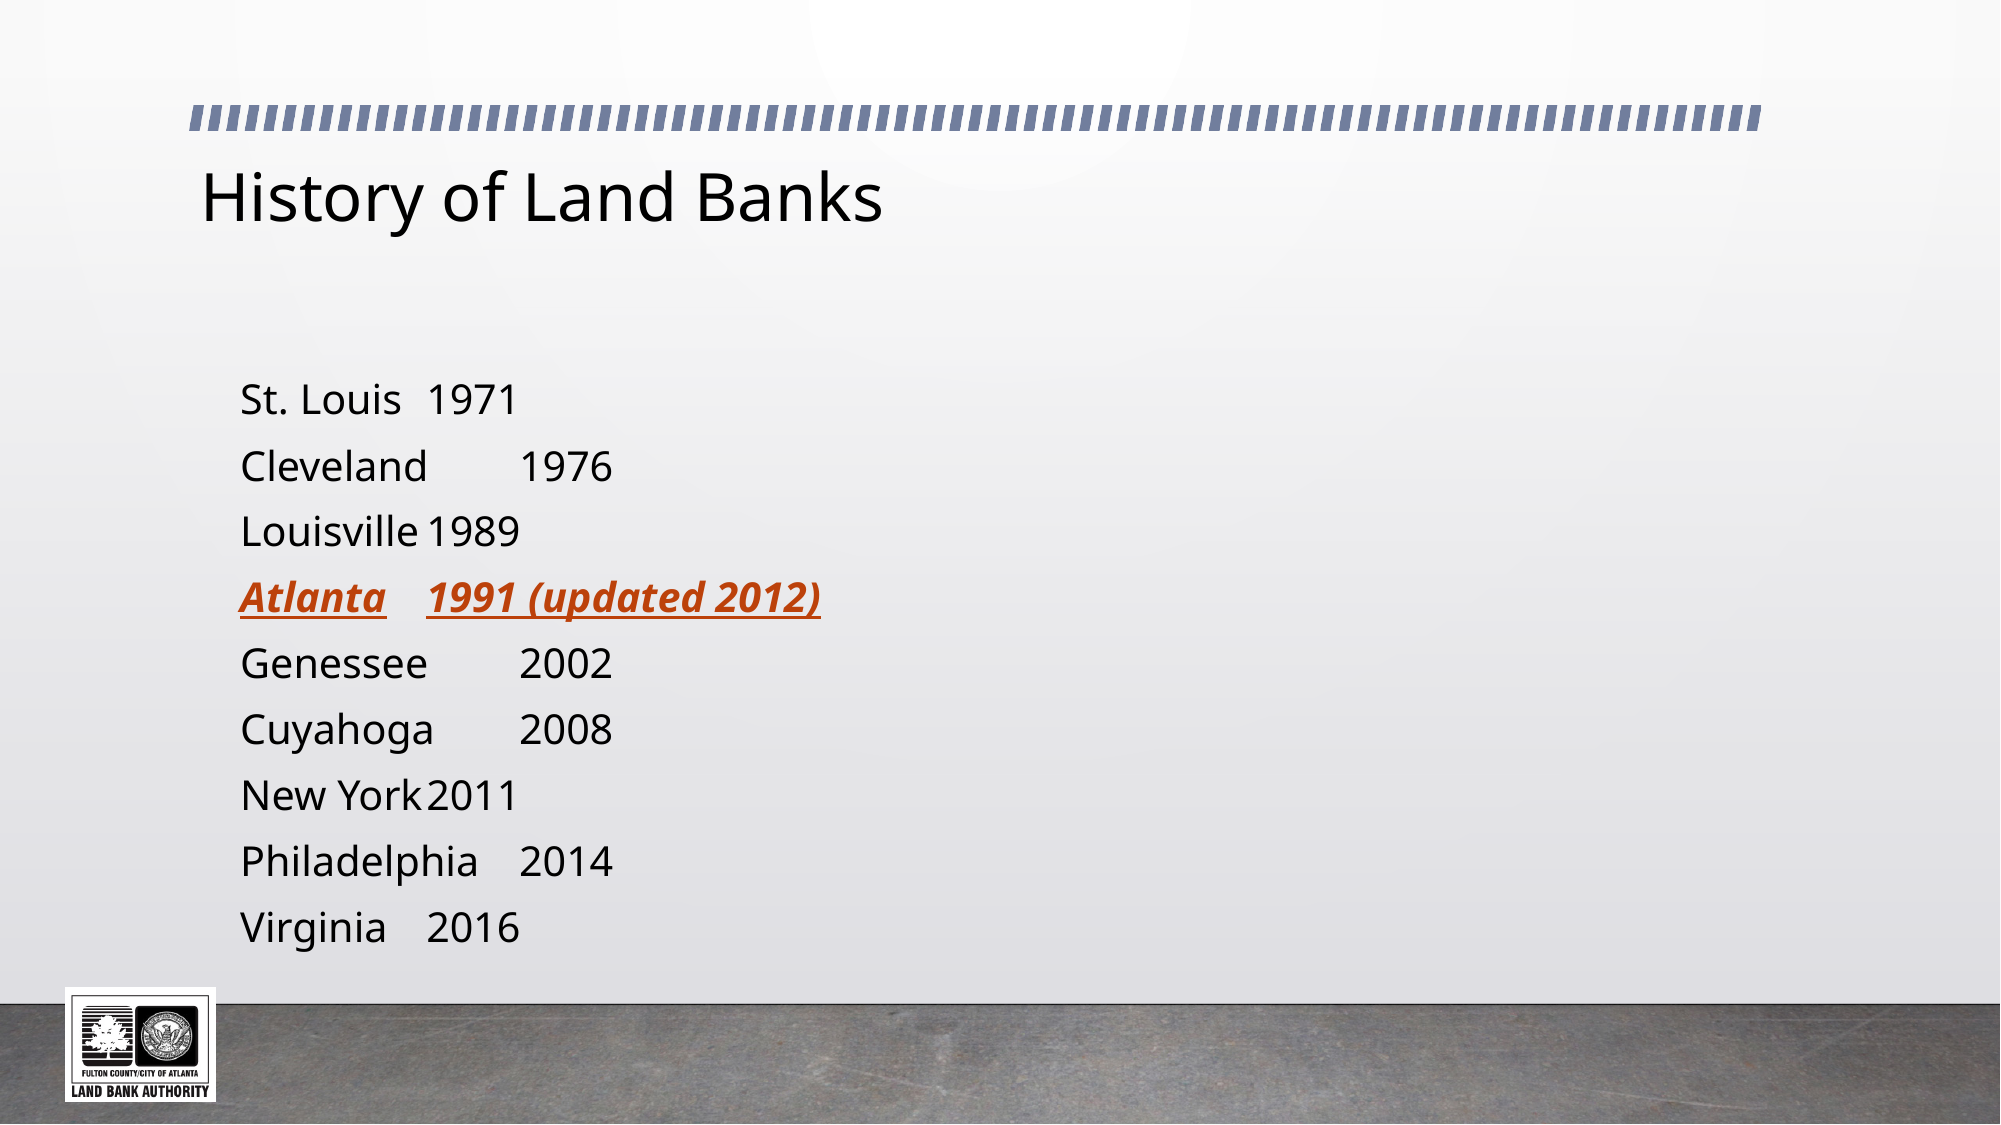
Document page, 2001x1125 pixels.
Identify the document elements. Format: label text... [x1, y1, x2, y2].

title History of Land Banks [185, 156, 1761, 329]
list St. Louis 1971 Cleveland 1976 Louisville 1989 Atlanta 1991 (updated 2012) Genessee 2002 Cuyahoga 2008 New York 2011 Philadelphia 2014 Virginia 2016 [185, 356, 1761, 962]
picture [0, 987, 2000, 1124]
